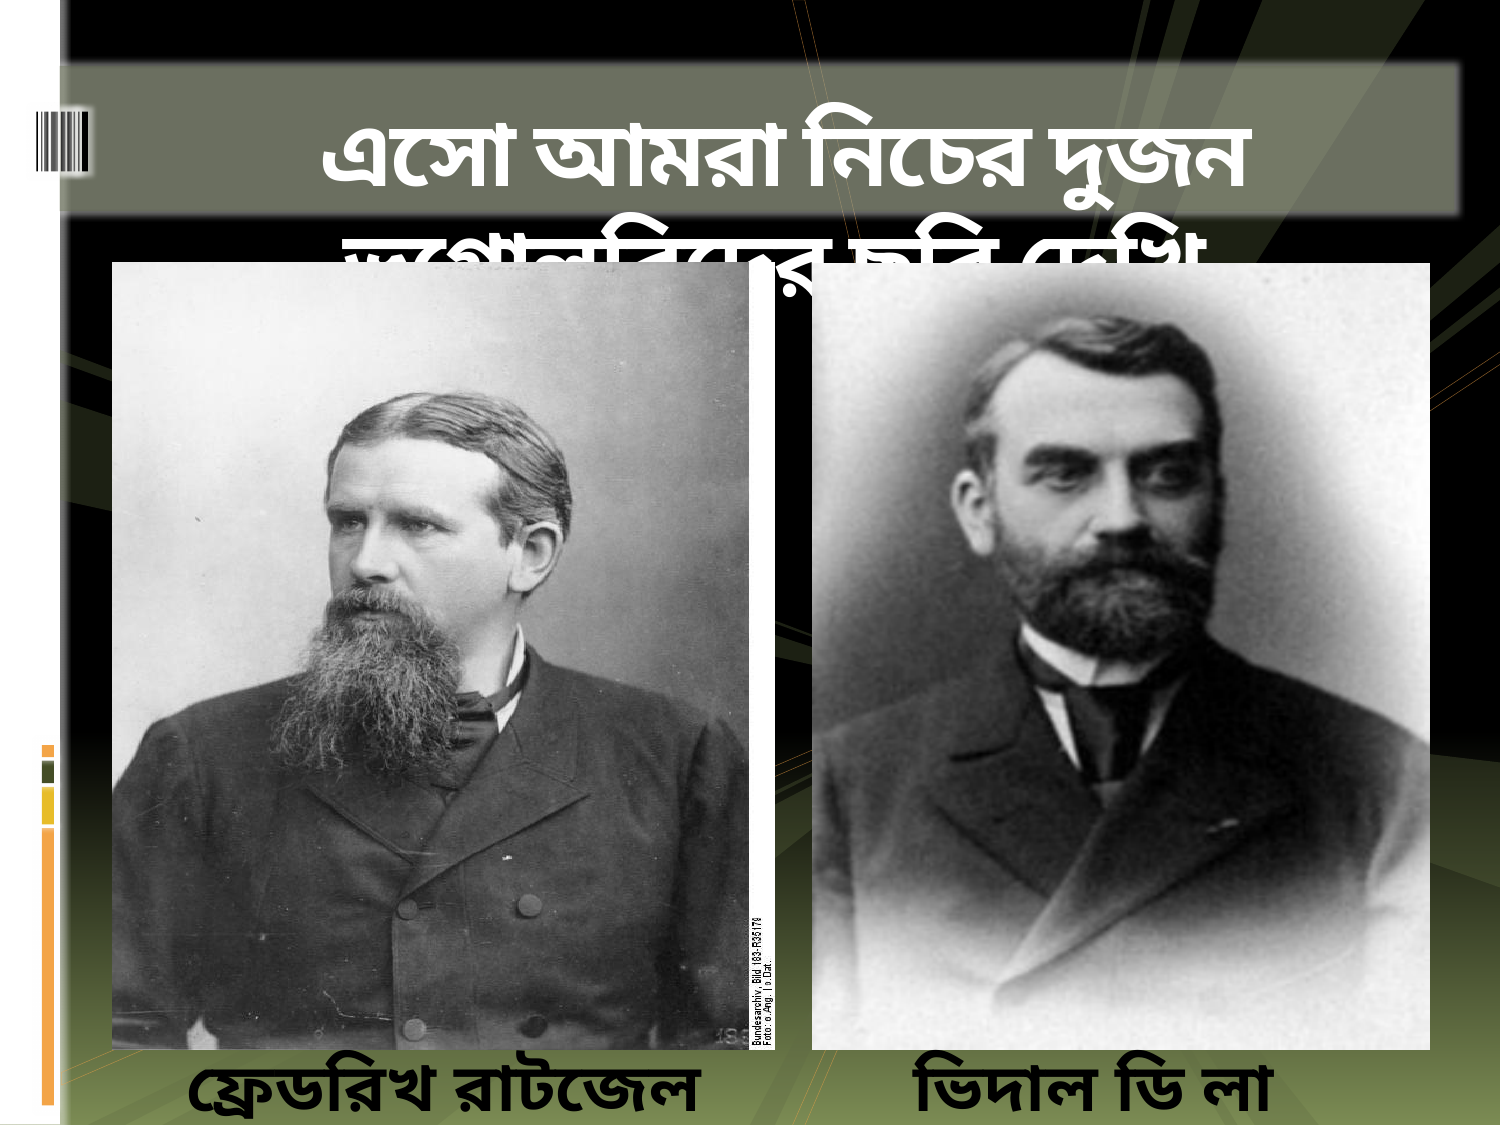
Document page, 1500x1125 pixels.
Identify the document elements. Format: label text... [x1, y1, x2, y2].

title এসো আমরা নিচের দুজন ভূগোলবিদের ছবি দেখি [115, 83, 1454, 212]
picture [111, 262, 776, 1051]
picture [811, 262, 1430, 1051]
text_box ফ্রেডরিখ রাটজেল [112, 1059, 775, 1125]
text_box ভিদাল ডি লা ব্লাশ [849, 1061, 1338, 1125]
